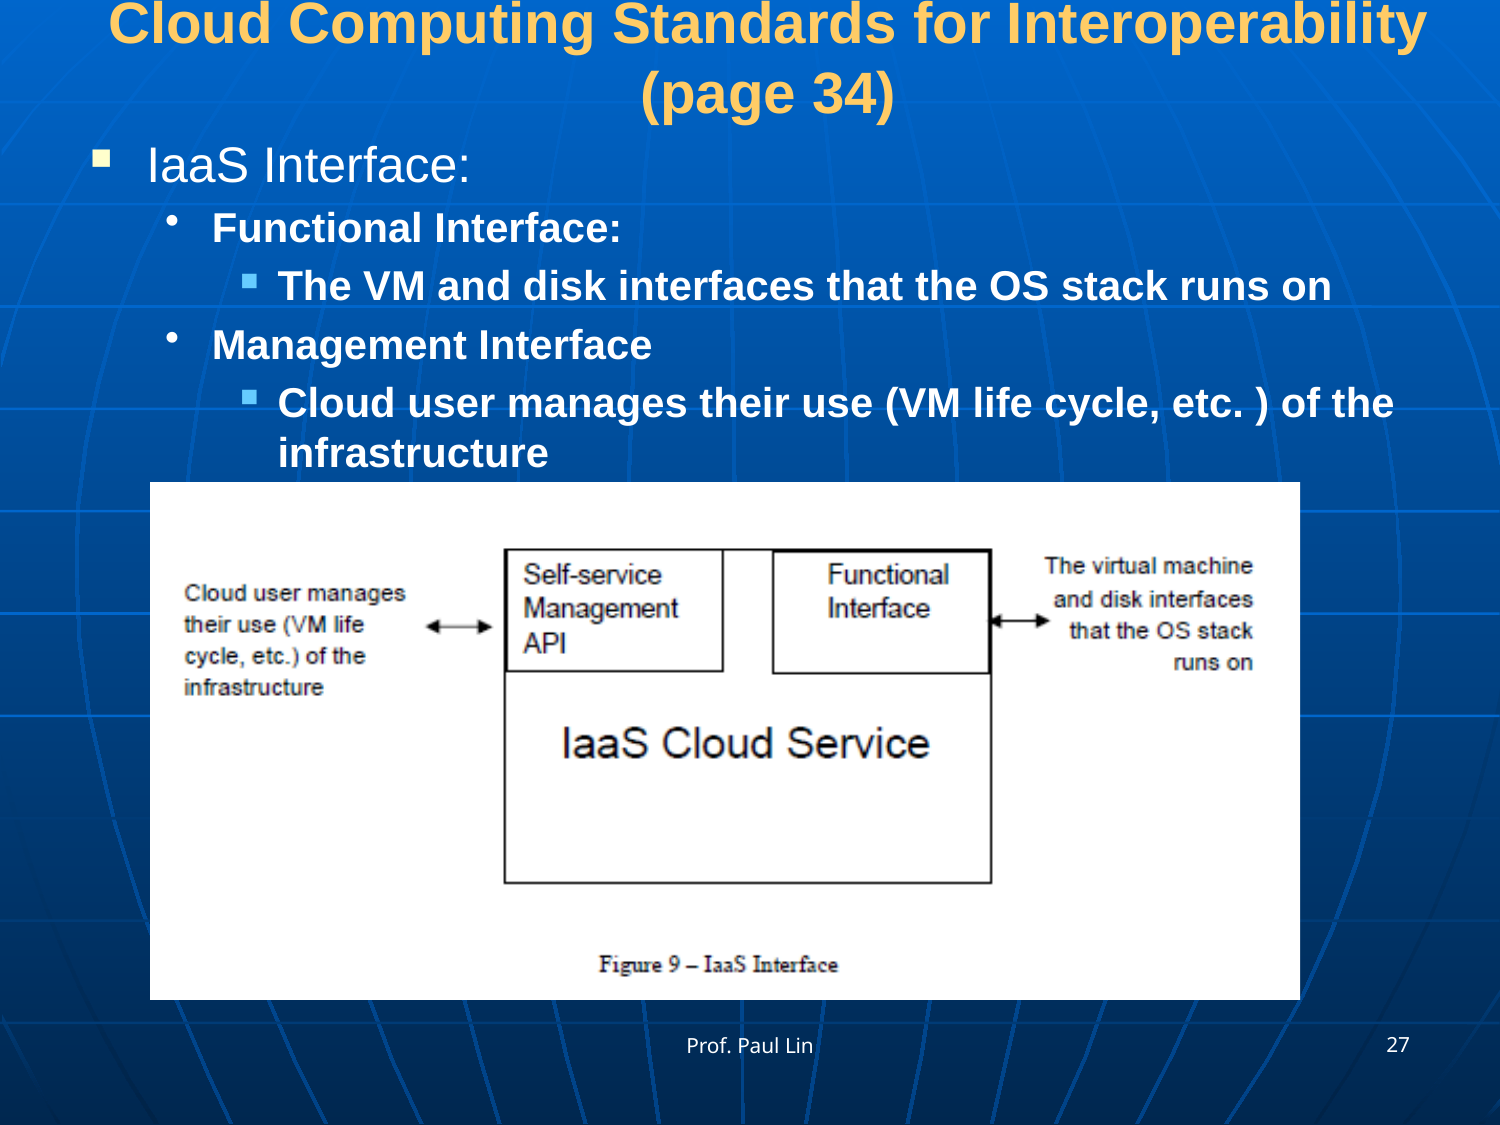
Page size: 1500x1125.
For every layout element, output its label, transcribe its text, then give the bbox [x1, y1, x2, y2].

footer Prof. Paul Lin [512, 1025, 988, 1100]
picture [149, 482, 1301, 1000]
list IaaS Interface: Functional Interface: The VM and disk interfaces that the OS stack runs on Management Interface Cloud user manages their use (VM life cycle, etc. ) of the infrastructure [75, 125, 1425, 1000]
slide_number 27 [1074, 1024, 1425, 1100]
title Cloud Computing Standards for Interoperability (page 34) [75, 45, 1463, 125]
